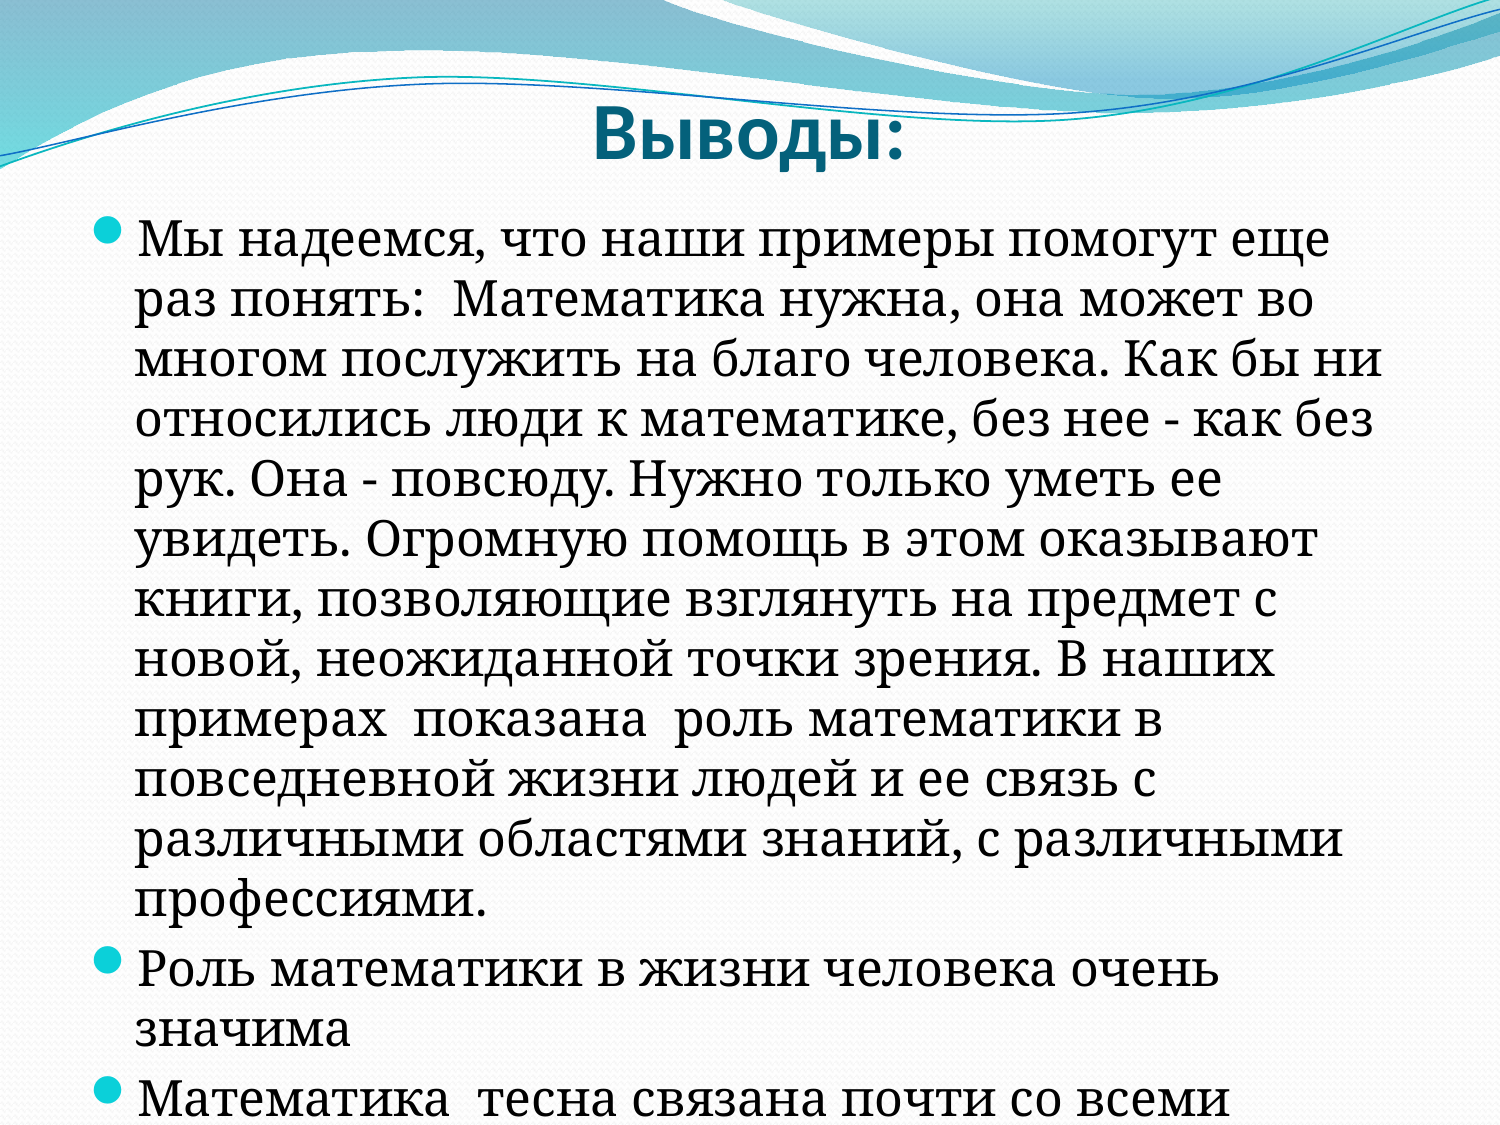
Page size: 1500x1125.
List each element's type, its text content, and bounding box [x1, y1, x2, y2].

title Выводы: [75, 70, 1425, 176]
list Мы надеемся, что наши примеры помогут еще раз понять: Математика нужна, она может во многом послужить на благо человека. Как бы ни относились люди к математике, без нее - как без рук. Она - повсюду. Нужно только уметь ее увидеть. Огромную помощь в этом оказывают книги, позволяющие взглянуть на предмет с новой, неожиданной точки зрения. В наших примерах показана роль математики в повседневной жизни людей и ее связь с различными областями знаний, с различными профессиями. Роль математики в жизни человека очень значима Математика тесна связана почти со всеми предметами Выбор профессии напрямую зависит от успешного обучения математике [75, 199, 1425, 1038]
